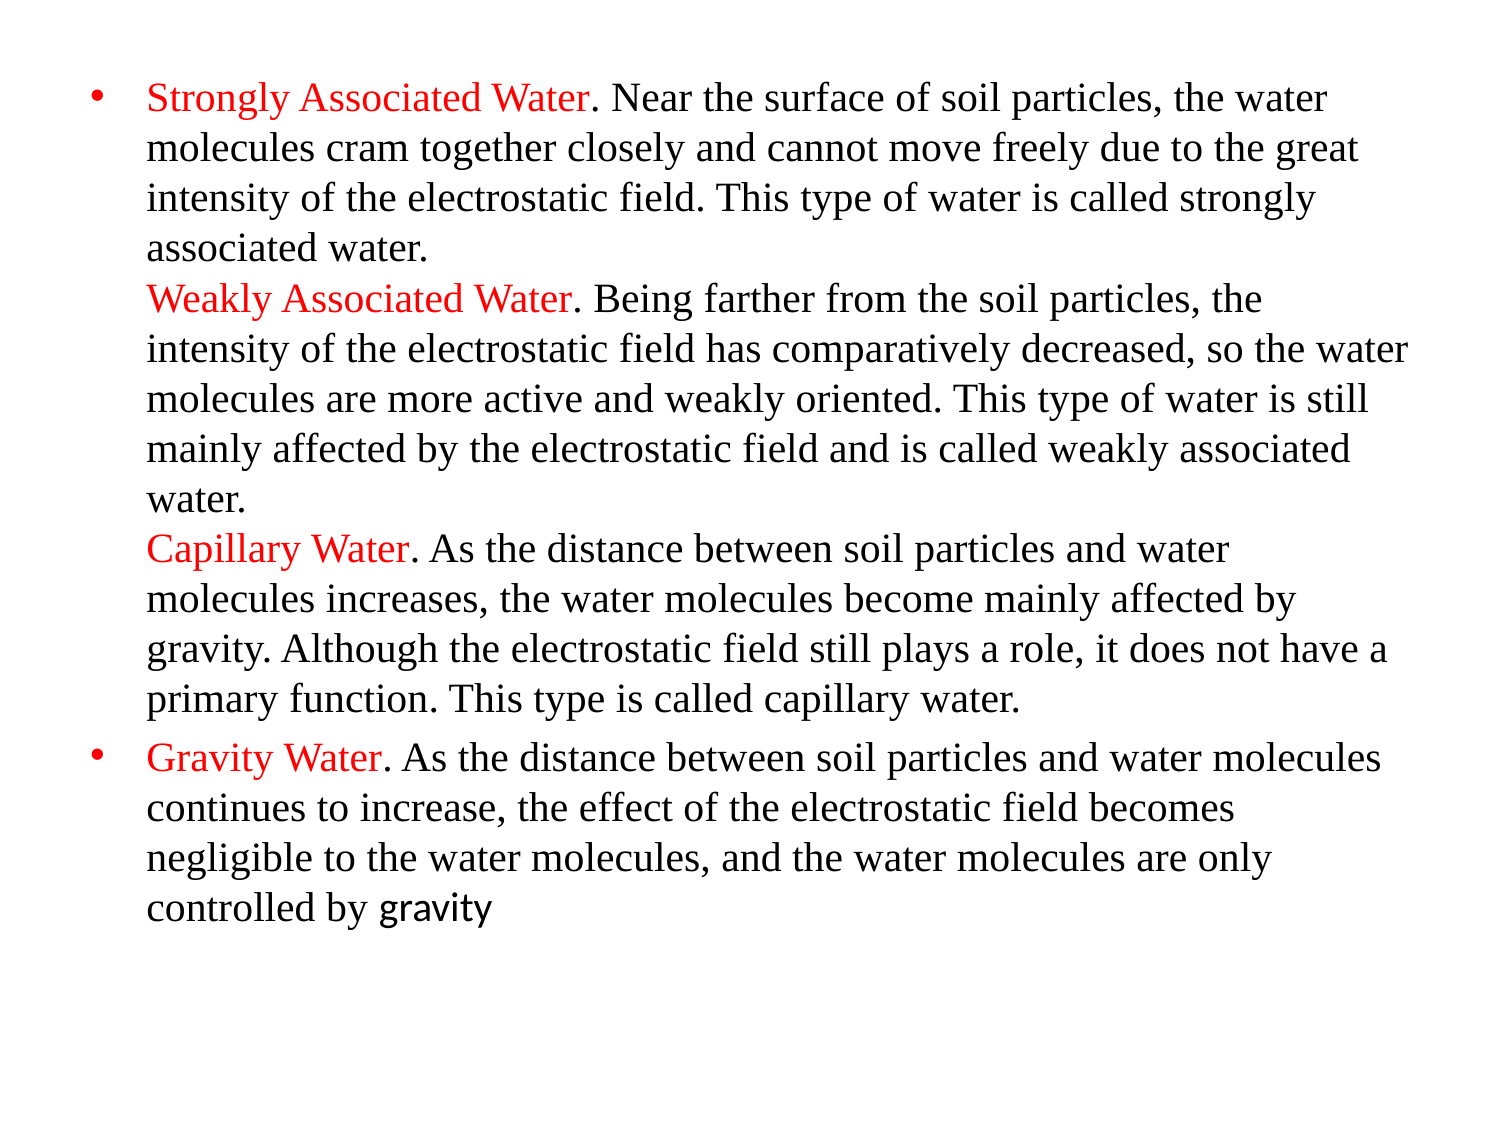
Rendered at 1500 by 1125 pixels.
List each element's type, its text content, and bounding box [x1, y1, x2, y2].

list Strongly Associated Water. Near the surface of soil particles, the water molecules cram together closely and cannot move freely due to the great intensity of the electrostatic field. This type of water is called strongly associated water. Weakly Associated Water. Being farther from the soil particles, the intensity of the electrostatic field has comparatively decreased, so the water molecules are more active and weakly oriented. This type of water is still mainly affected by the electrostatic field and is called weakly associated water. Capillary Water. As the distance between soil particles and water molecules increases, the water molecules become mainly affected by gravity. Although the electrostatic field still plays a role, it does not have a primary function. This type is called capillary water. Gravity Water. As the distance between soil particles and water molecules continues to increase, the effect of the electrostatic field becomes negligible to the water molecules, and the water molecules are only controlled by gravity [75, 62, 1425, 1005]
